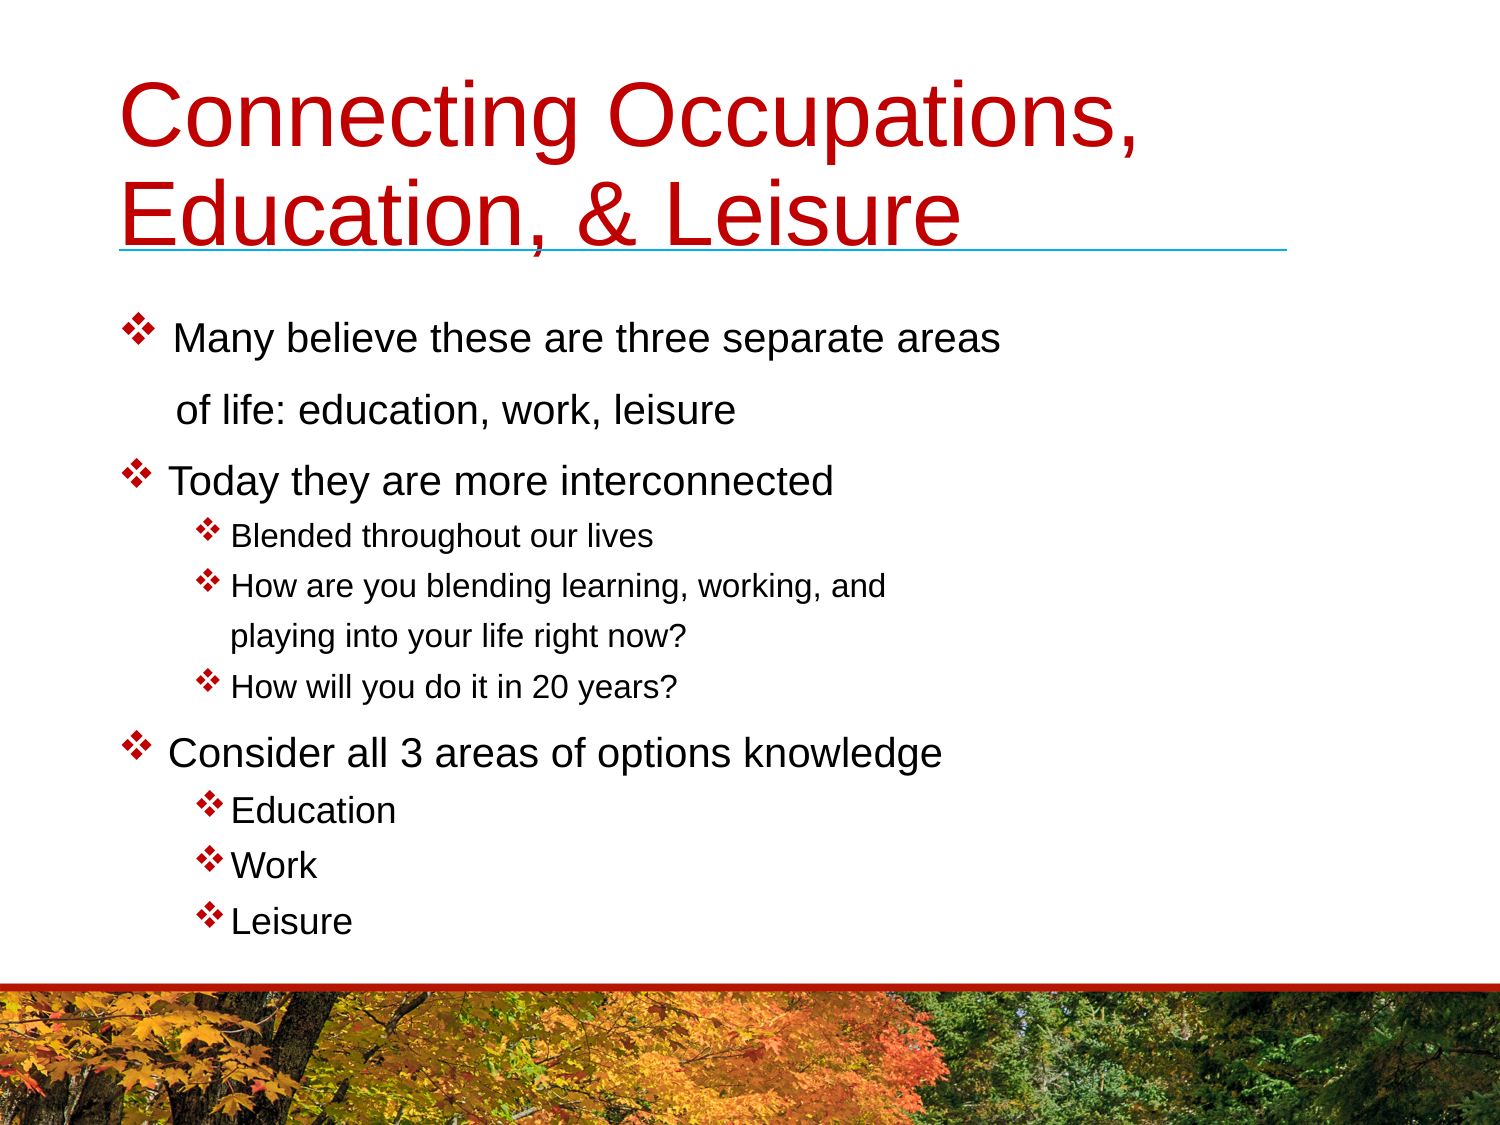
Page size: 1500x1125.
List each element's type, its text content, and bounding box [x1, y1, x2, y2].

title Connecting Occupations, Education, & Leisure [103, 57, 1397, 275]
list Many believe these are three separate areas of life: education, work, leisure Today they are more interconnected Blended throughout our lives How are you blending learning, working, and playing into your life right now? How will you do it in 20 years? Consider all 3 areas of options knowledge Education Work Leisure [103, 299, 1397, 1014]
picture [0, 0, 1500, 1125]
